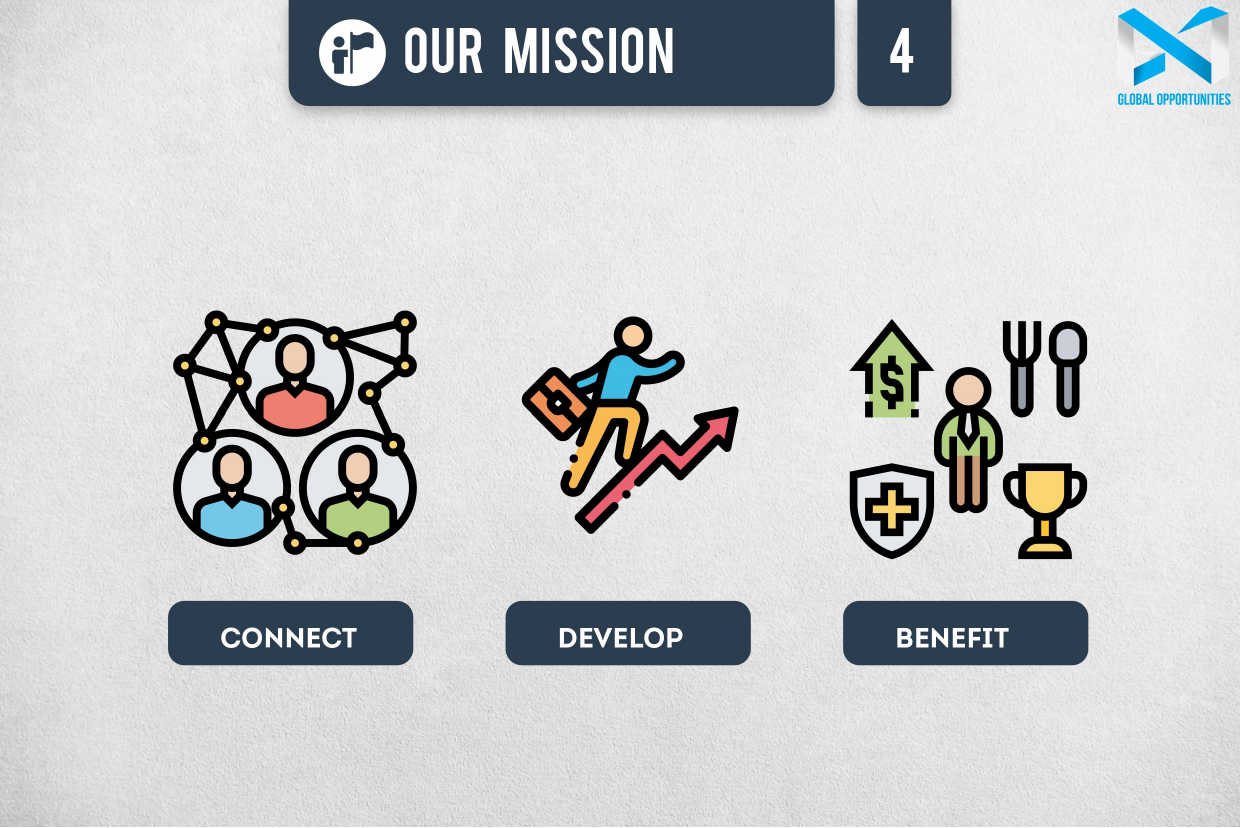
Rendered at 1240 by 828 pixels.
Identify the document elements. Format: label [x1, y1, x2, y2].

text_box [0, 0, 1240, 827]
